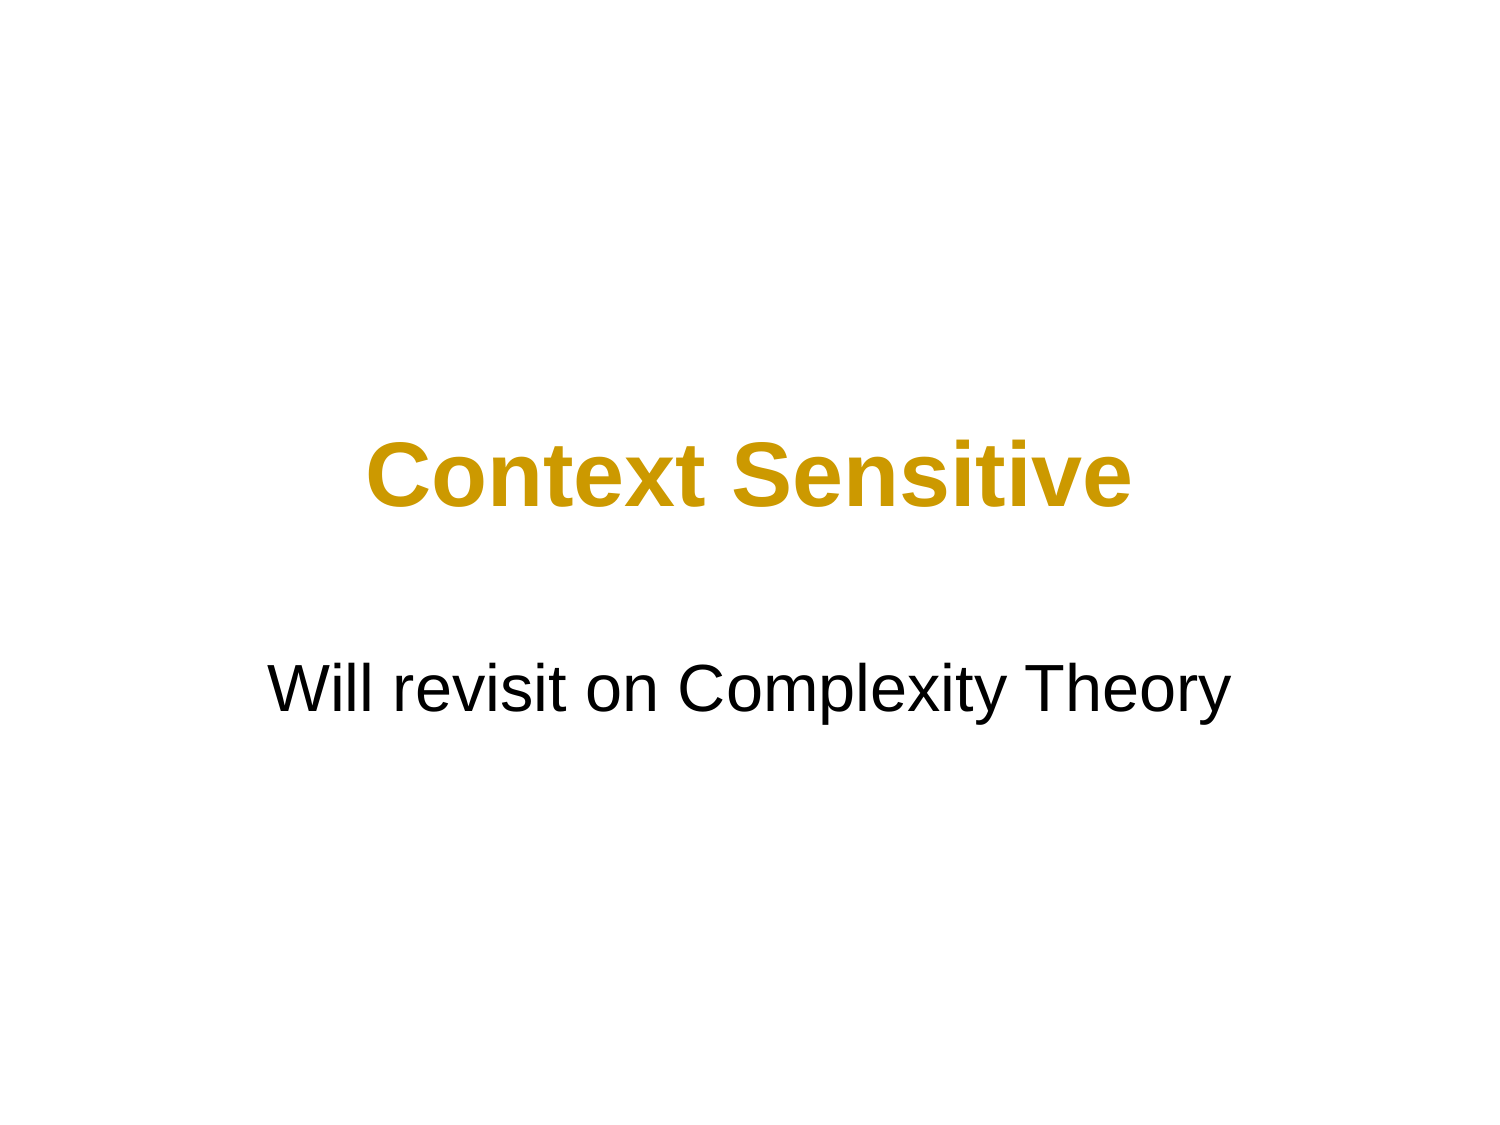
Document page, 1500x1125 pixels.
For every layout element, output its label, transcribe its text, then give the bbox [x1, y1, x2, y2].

title Context Sensitive [112, 349, 1388, 591]
subtitle Will revisit on Complexity Theory [225, 637, 1275, 925]
